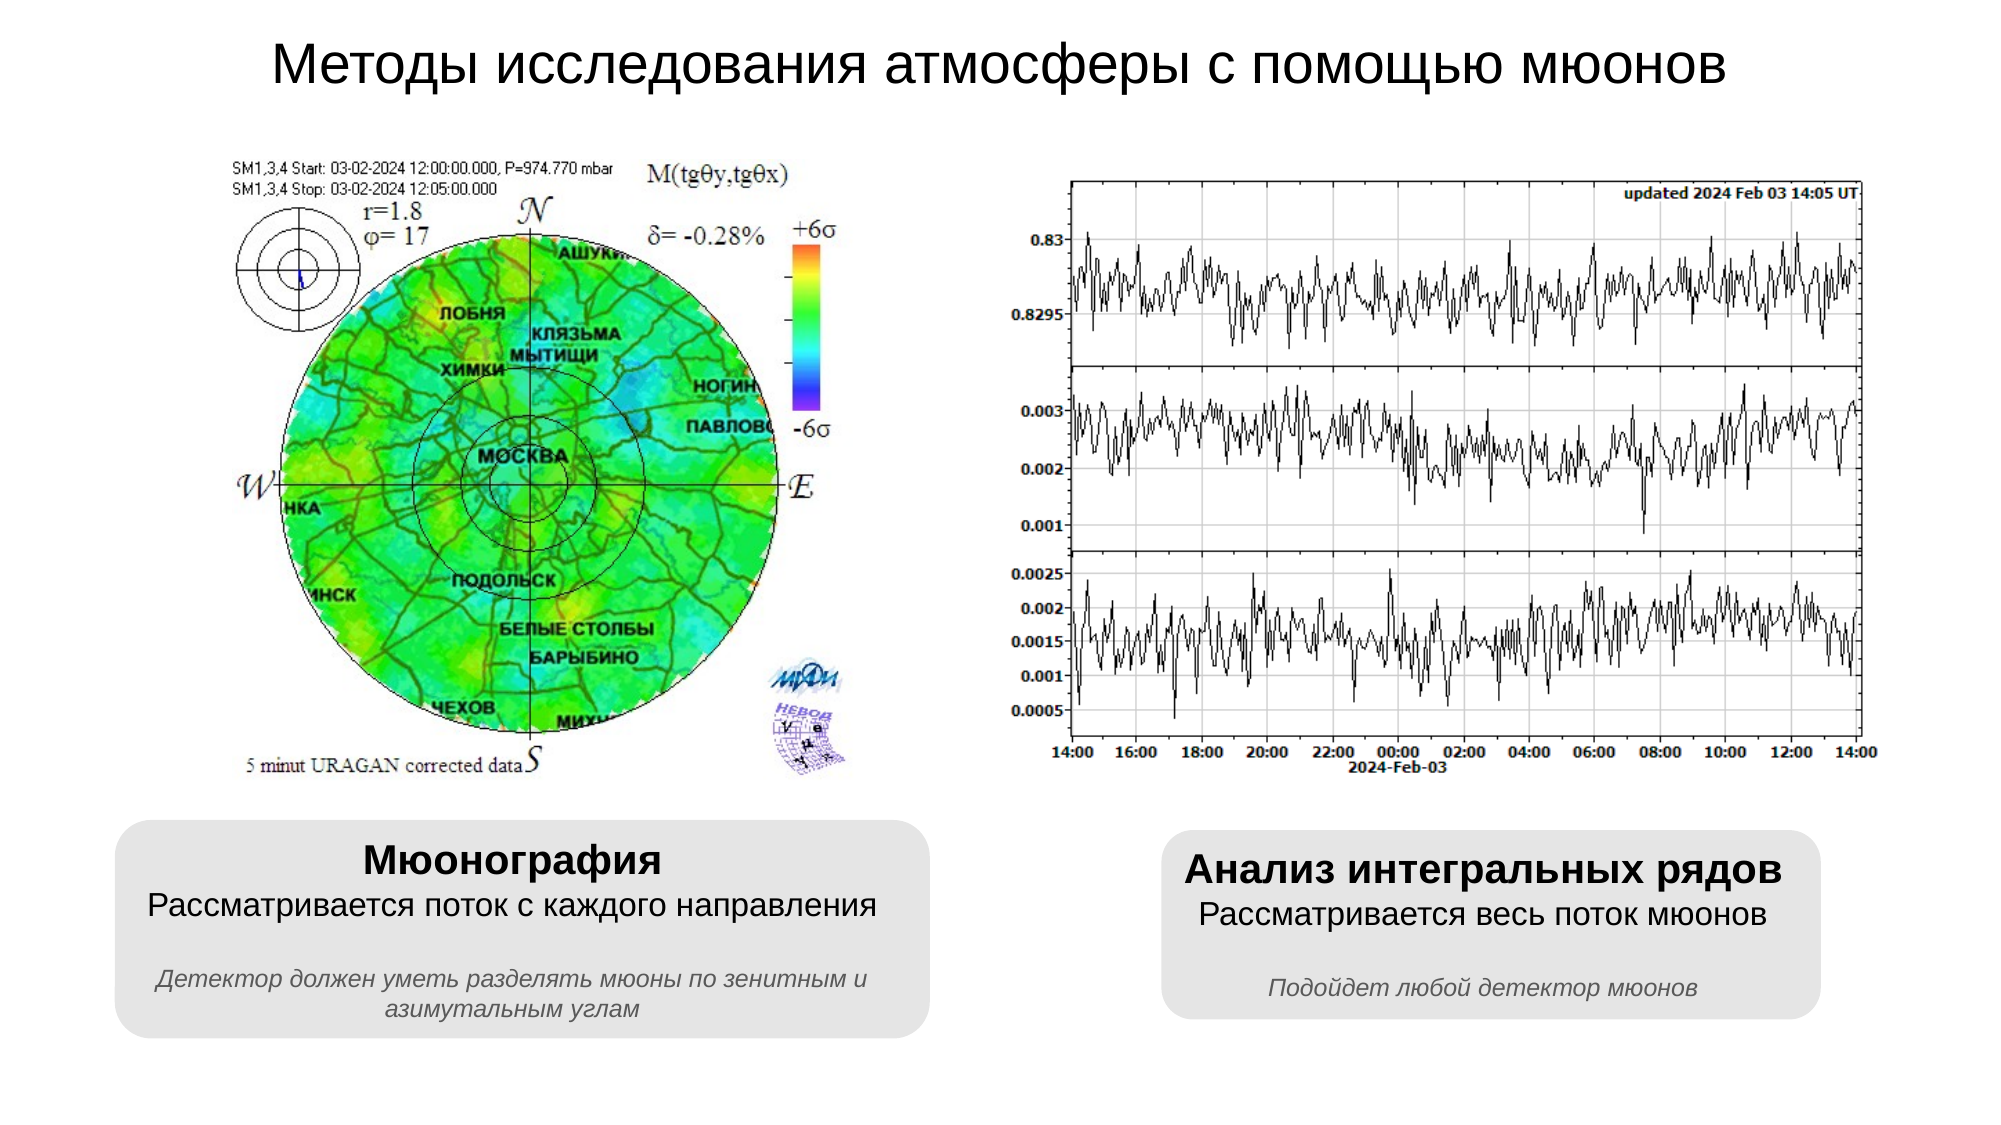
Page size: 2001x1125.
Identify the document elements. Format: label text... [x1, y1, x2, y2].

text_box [105, 820, 930, 1050]
title Методы исследования атмосферы с помощью мюонов [137, 6, 1863, 125]
picture [999, 145, 1911, 835]
picture [232, 159, 855, 782]
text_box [1153, 830, 1821, 1030]
